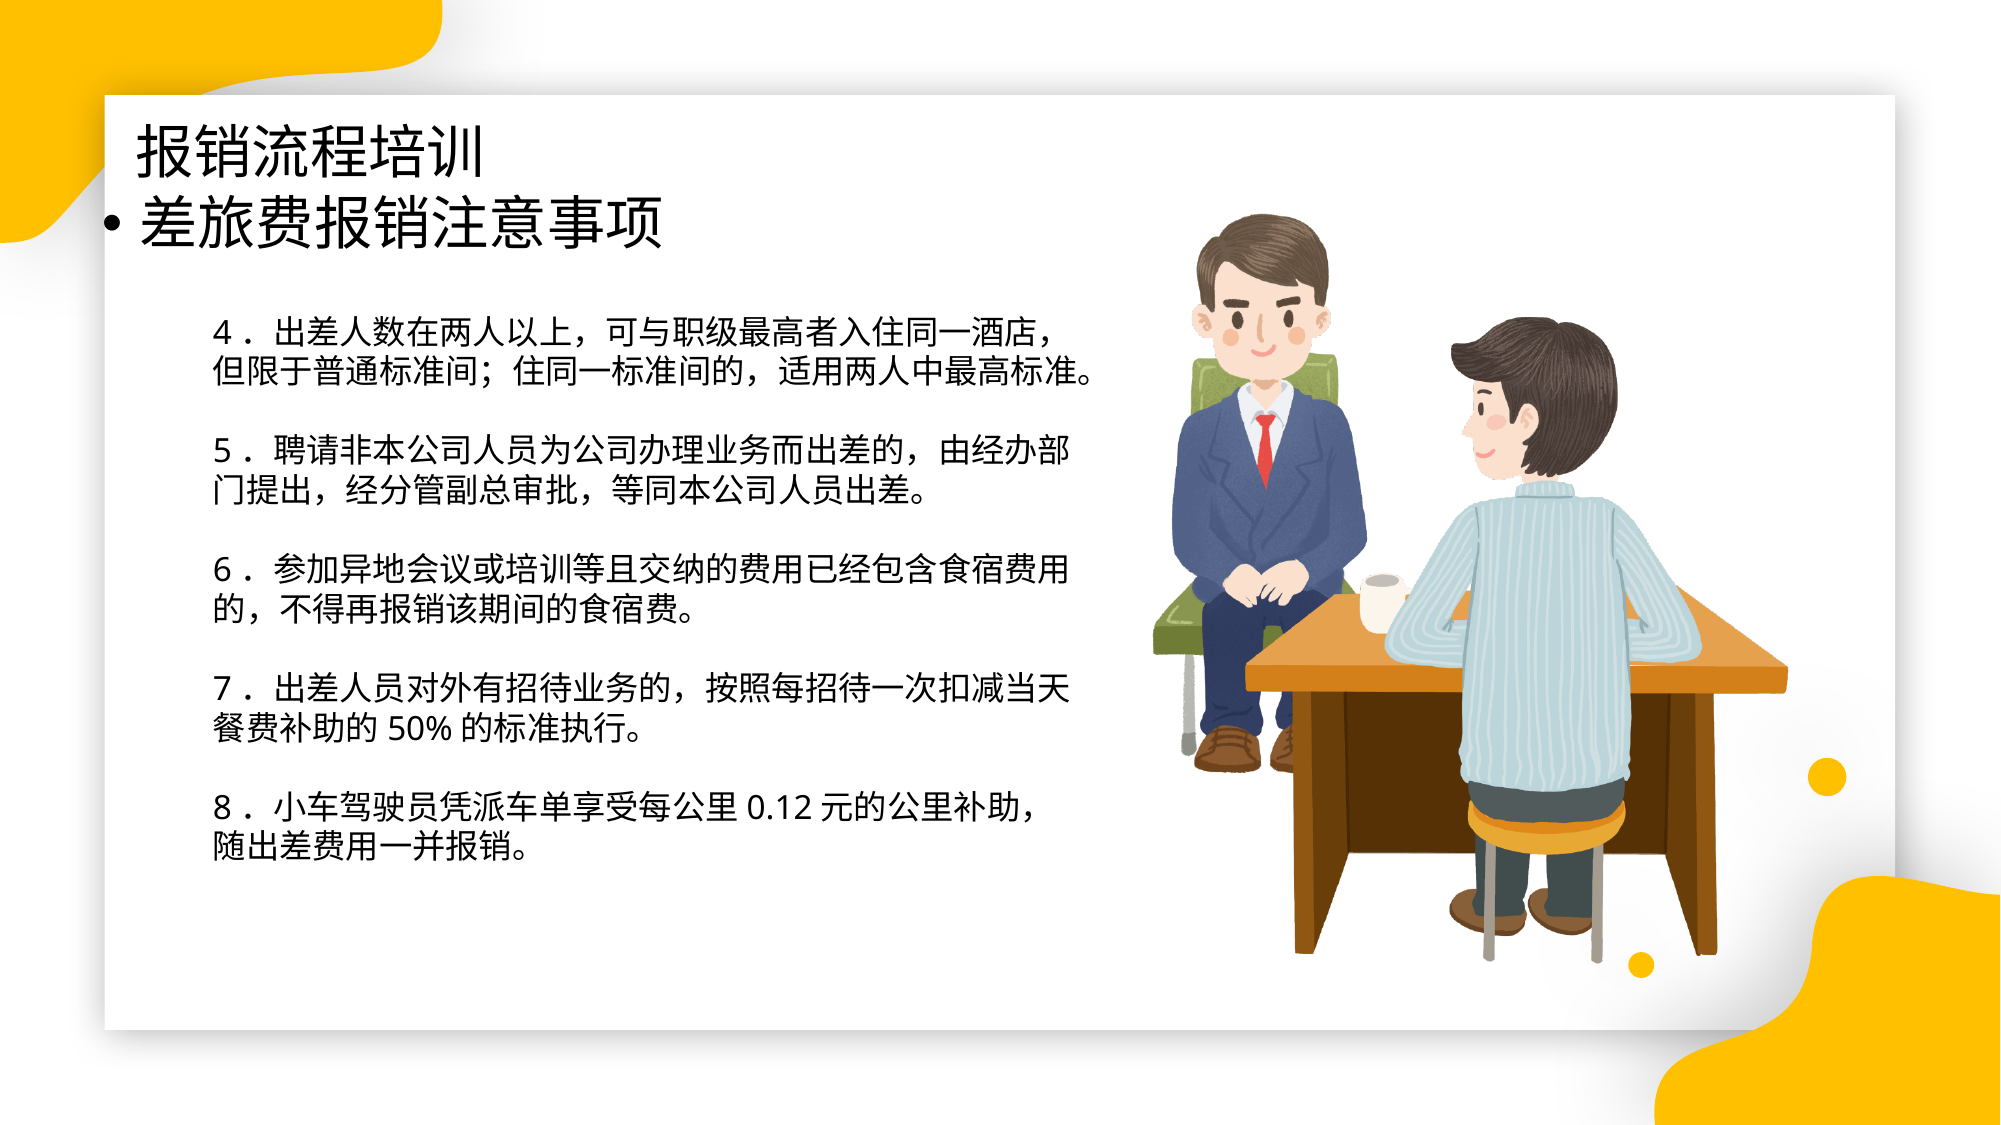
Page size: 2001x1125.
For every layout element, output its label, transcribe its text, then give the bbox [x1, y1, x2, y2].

text_box 4．出差人数在两人以上，可与职级最高者入住同一酒店，但限于普通标准间；住同一标准间的，适用两人中最高标准。 5．聘请非本公司人员为公司办理业务而出差的，由经办部门提出，经分管副总审批，等同本公司人员出差。 6．参加异地会议或培训等且交纳的费用已经包含食宿费用的，不得再报销该期间的食宿费。 7．出差人员对外有招待业务的，按照每招待一次扣减当天餐费补助的50%的标准执行。 8．小车驾驶员凭派车单享受每公里0.12元的公里补助，随出差费用一并报销。 [198, 303, 1056, 873]
picture [1056, 186, 1860, 990]
text_box 差旅费报销注意事项 [86, 186, 1056, 276]
text_box 报销流程培训 [120, 107, 958, 193]
